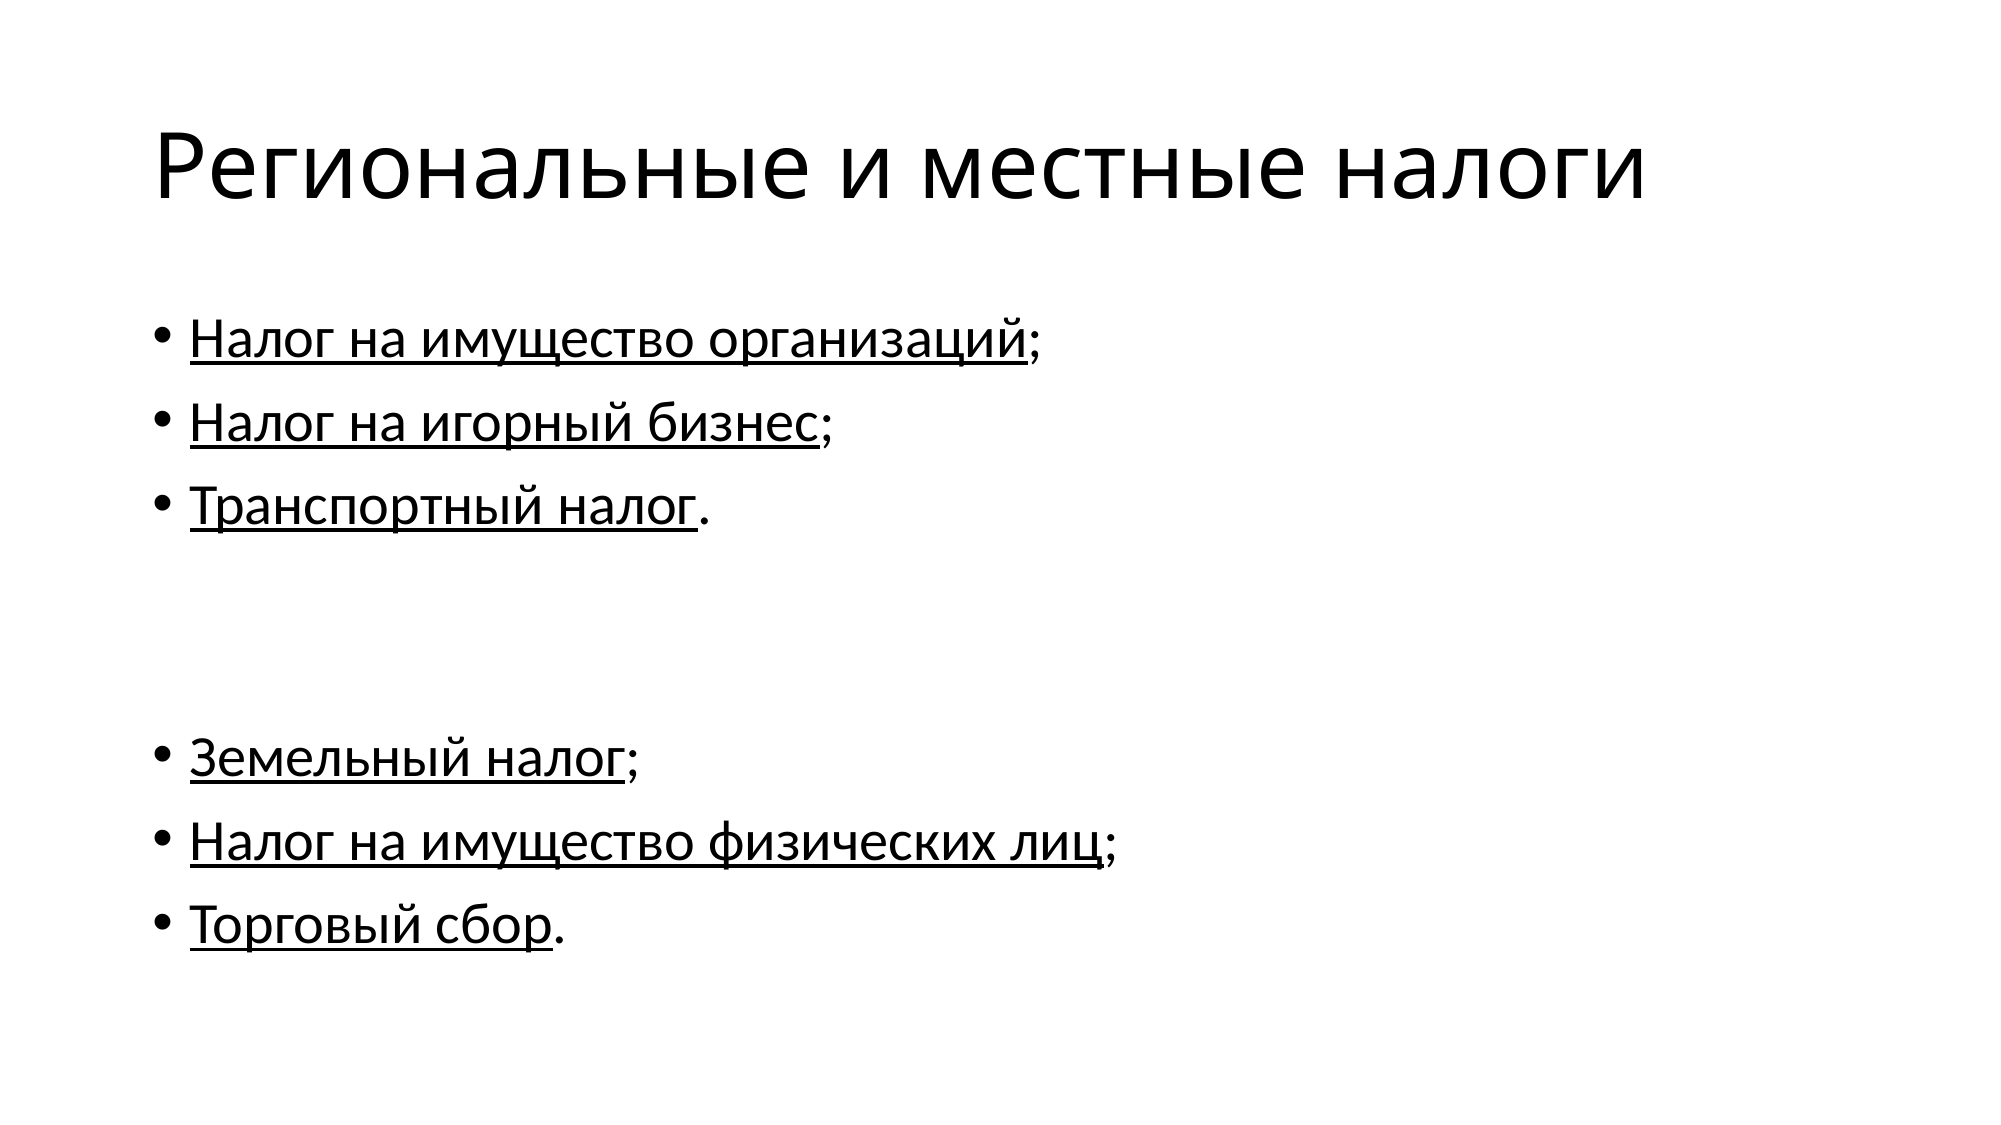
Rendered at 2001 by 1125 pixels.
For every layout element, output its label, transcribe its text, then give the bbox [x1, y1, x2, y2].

list Налог на имущество организаций; Налог на игорный бизнес; Транспортный налог. Земельный налог; Налог на имущество физических лиц; Торговый сбор. [137, 299, 1863, 1014]
title Региональные и местные налоги [137, 59, 1863, 278]
